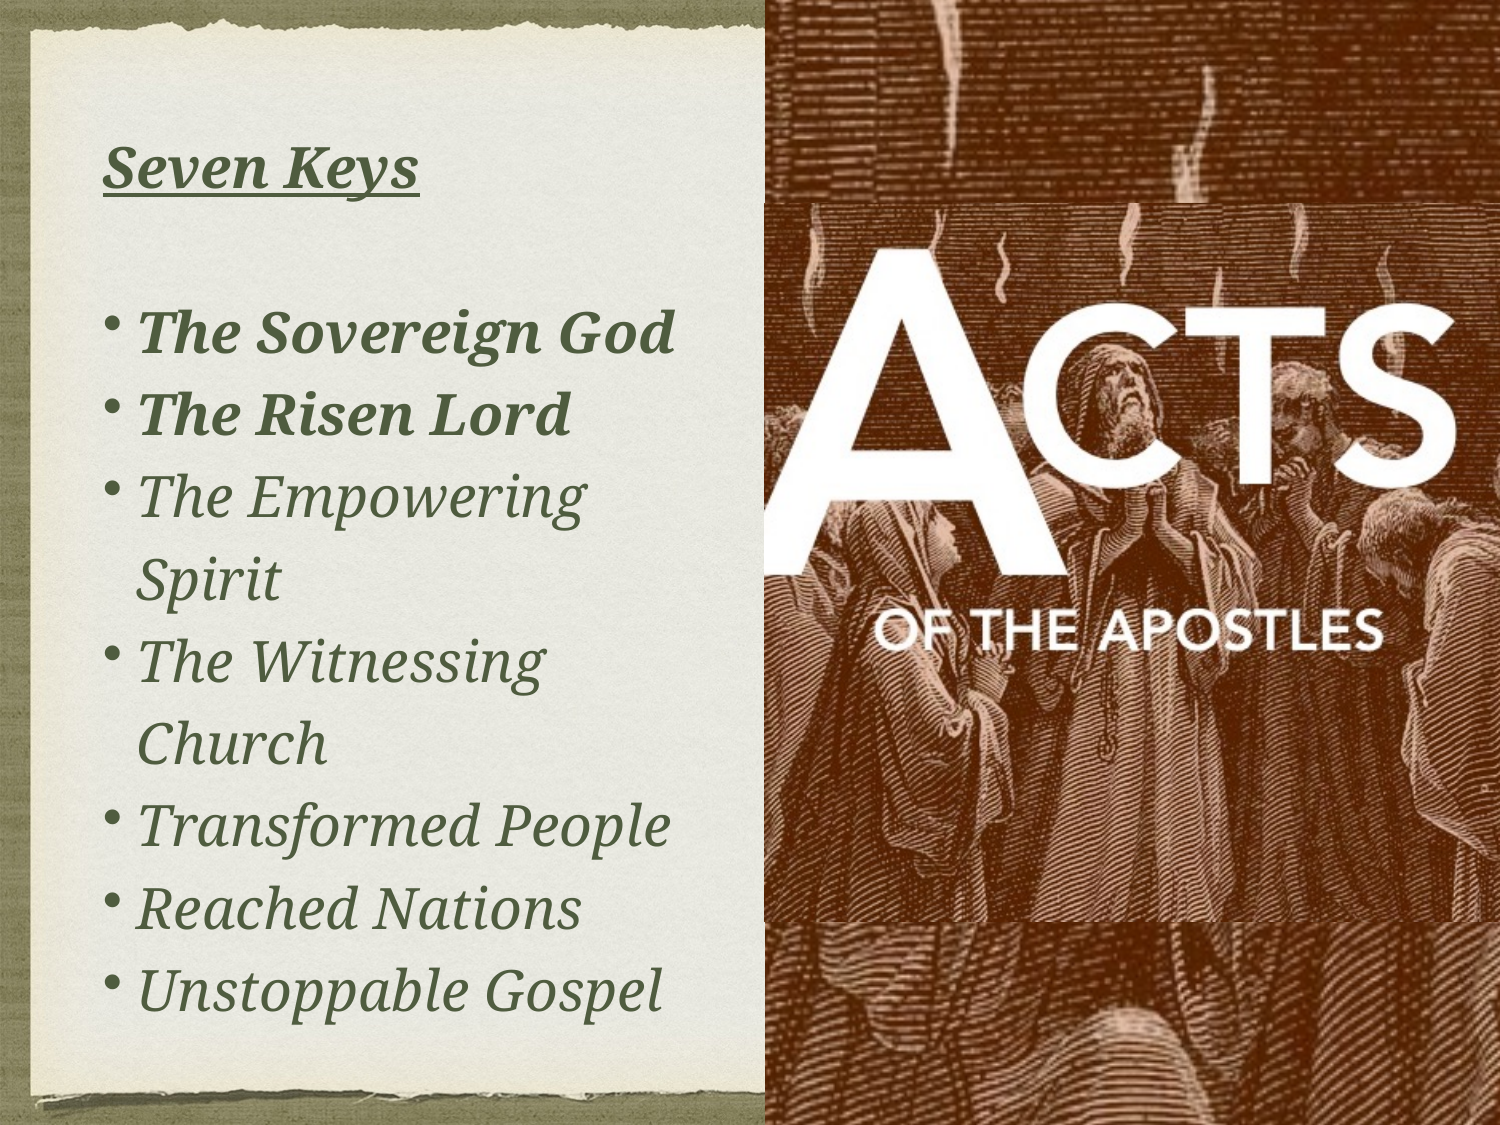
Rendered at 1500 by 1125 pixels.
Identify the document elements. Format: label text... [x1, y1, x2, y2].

list Seven Keys The Sovereign God The Risen Lord The Empowering Spirit The Witnessing Church Transformed People Reached Nations Unstoppable Gospel [96, 111, 707, 1014]
picture [0, 0, 1500, 1125]
